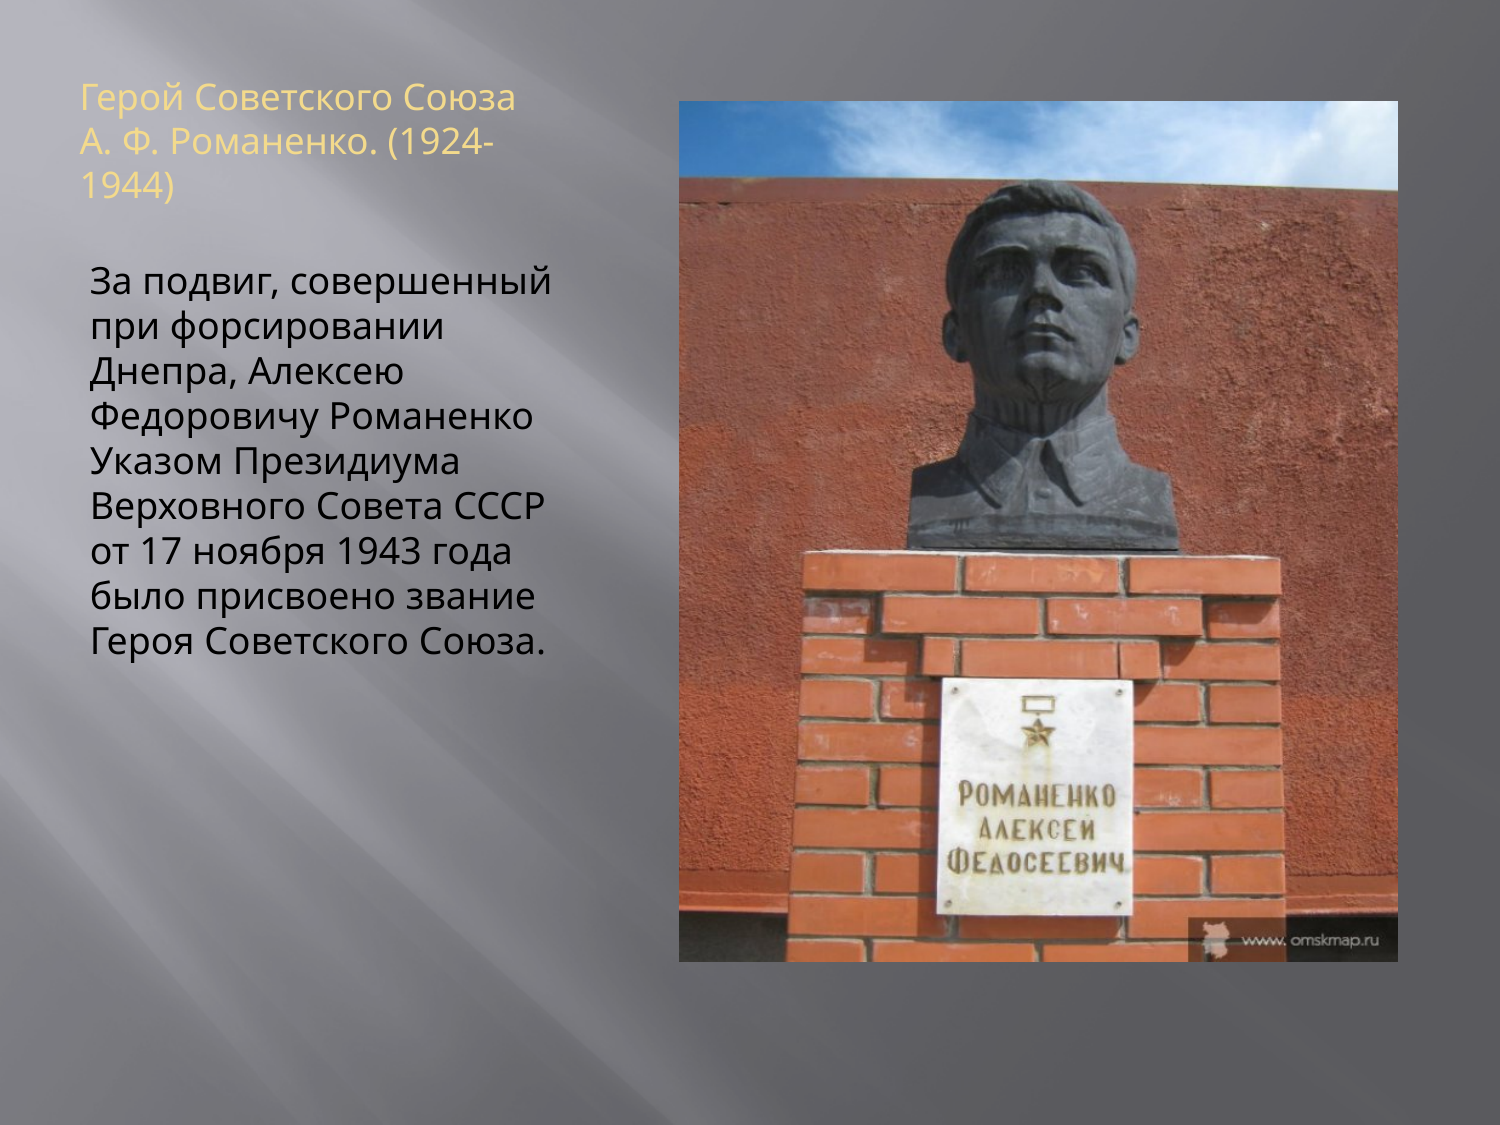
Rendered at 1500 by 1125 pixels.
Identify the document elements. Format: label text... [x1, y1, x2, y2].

list За подвиг, совершенный при форсировании Днепра, Алексею Федоровичу Романенко Указом Президиума Верховного Совета СССР от 17 ноября 1943 года было присвоено звание Героя Советского Союза. [75, 249, 569, 1005]
title Герой Советского Союза А. Ф. Романенко. (1924-1944) [64, 66, 559, 257]
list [678, 101, 1399, 963]
